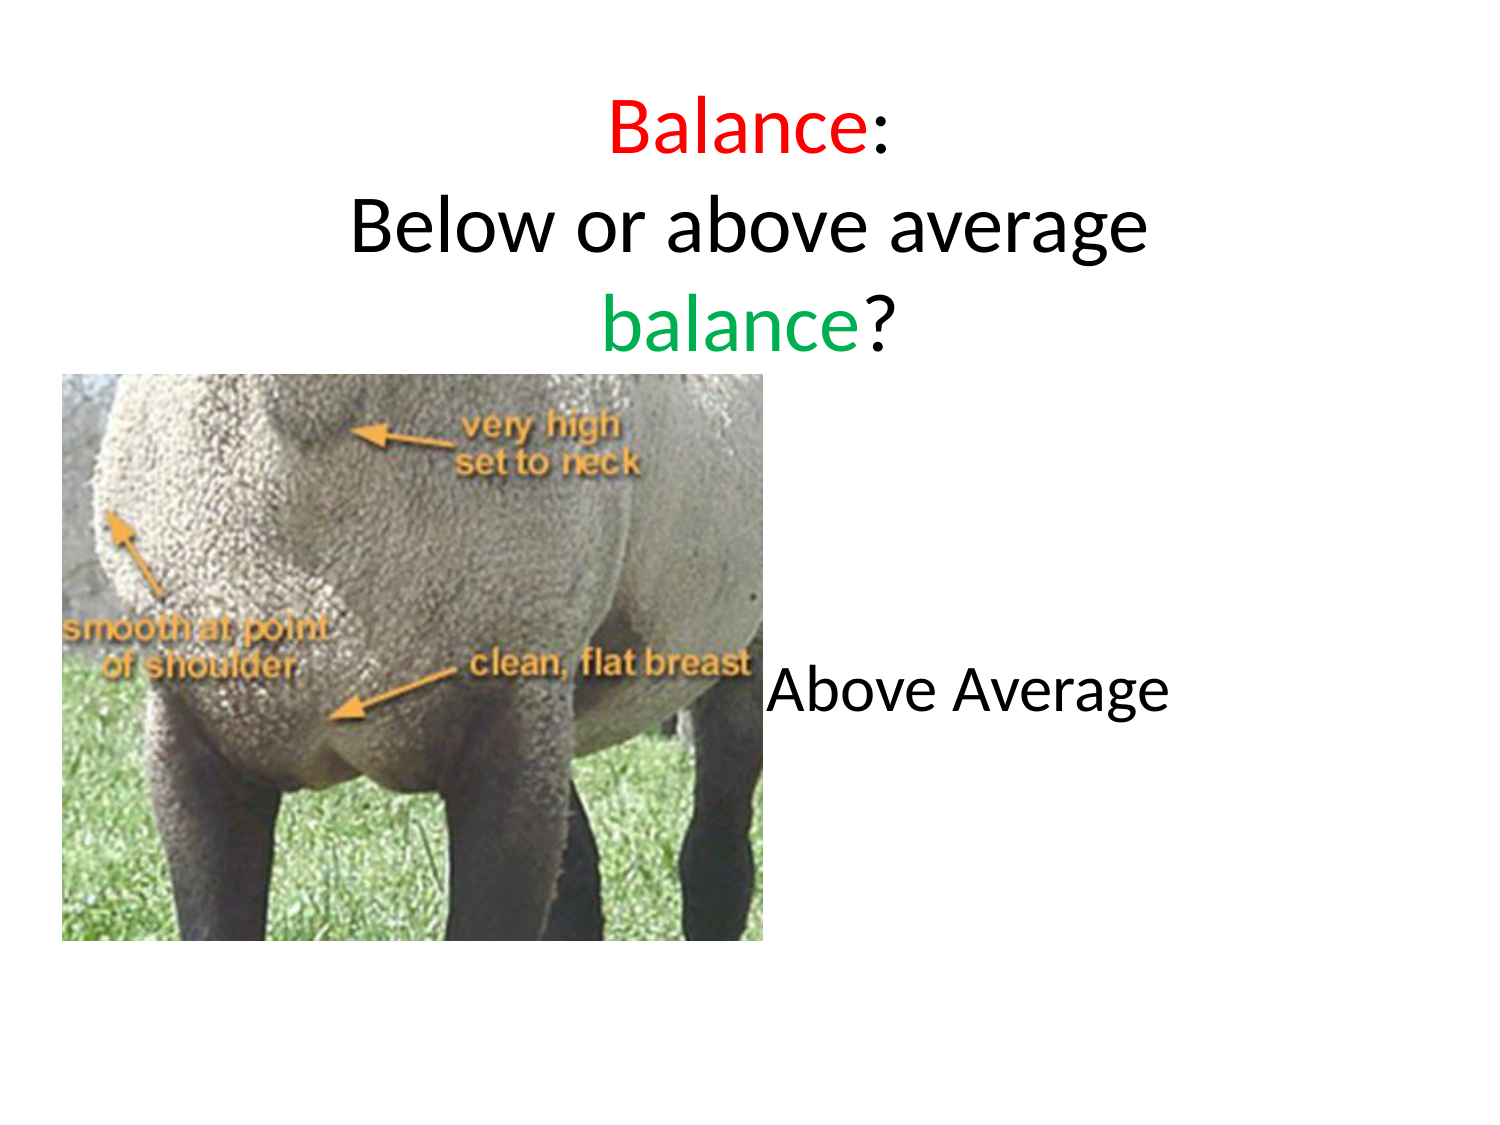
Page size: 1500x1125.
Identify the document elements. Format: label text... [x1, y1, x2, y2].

title Balance: Below or above average balance? [112, 62, 1388, 475]
subtitle Above Average [766, 637, 1275, 800]
picture [62, 374, 763, 941]
